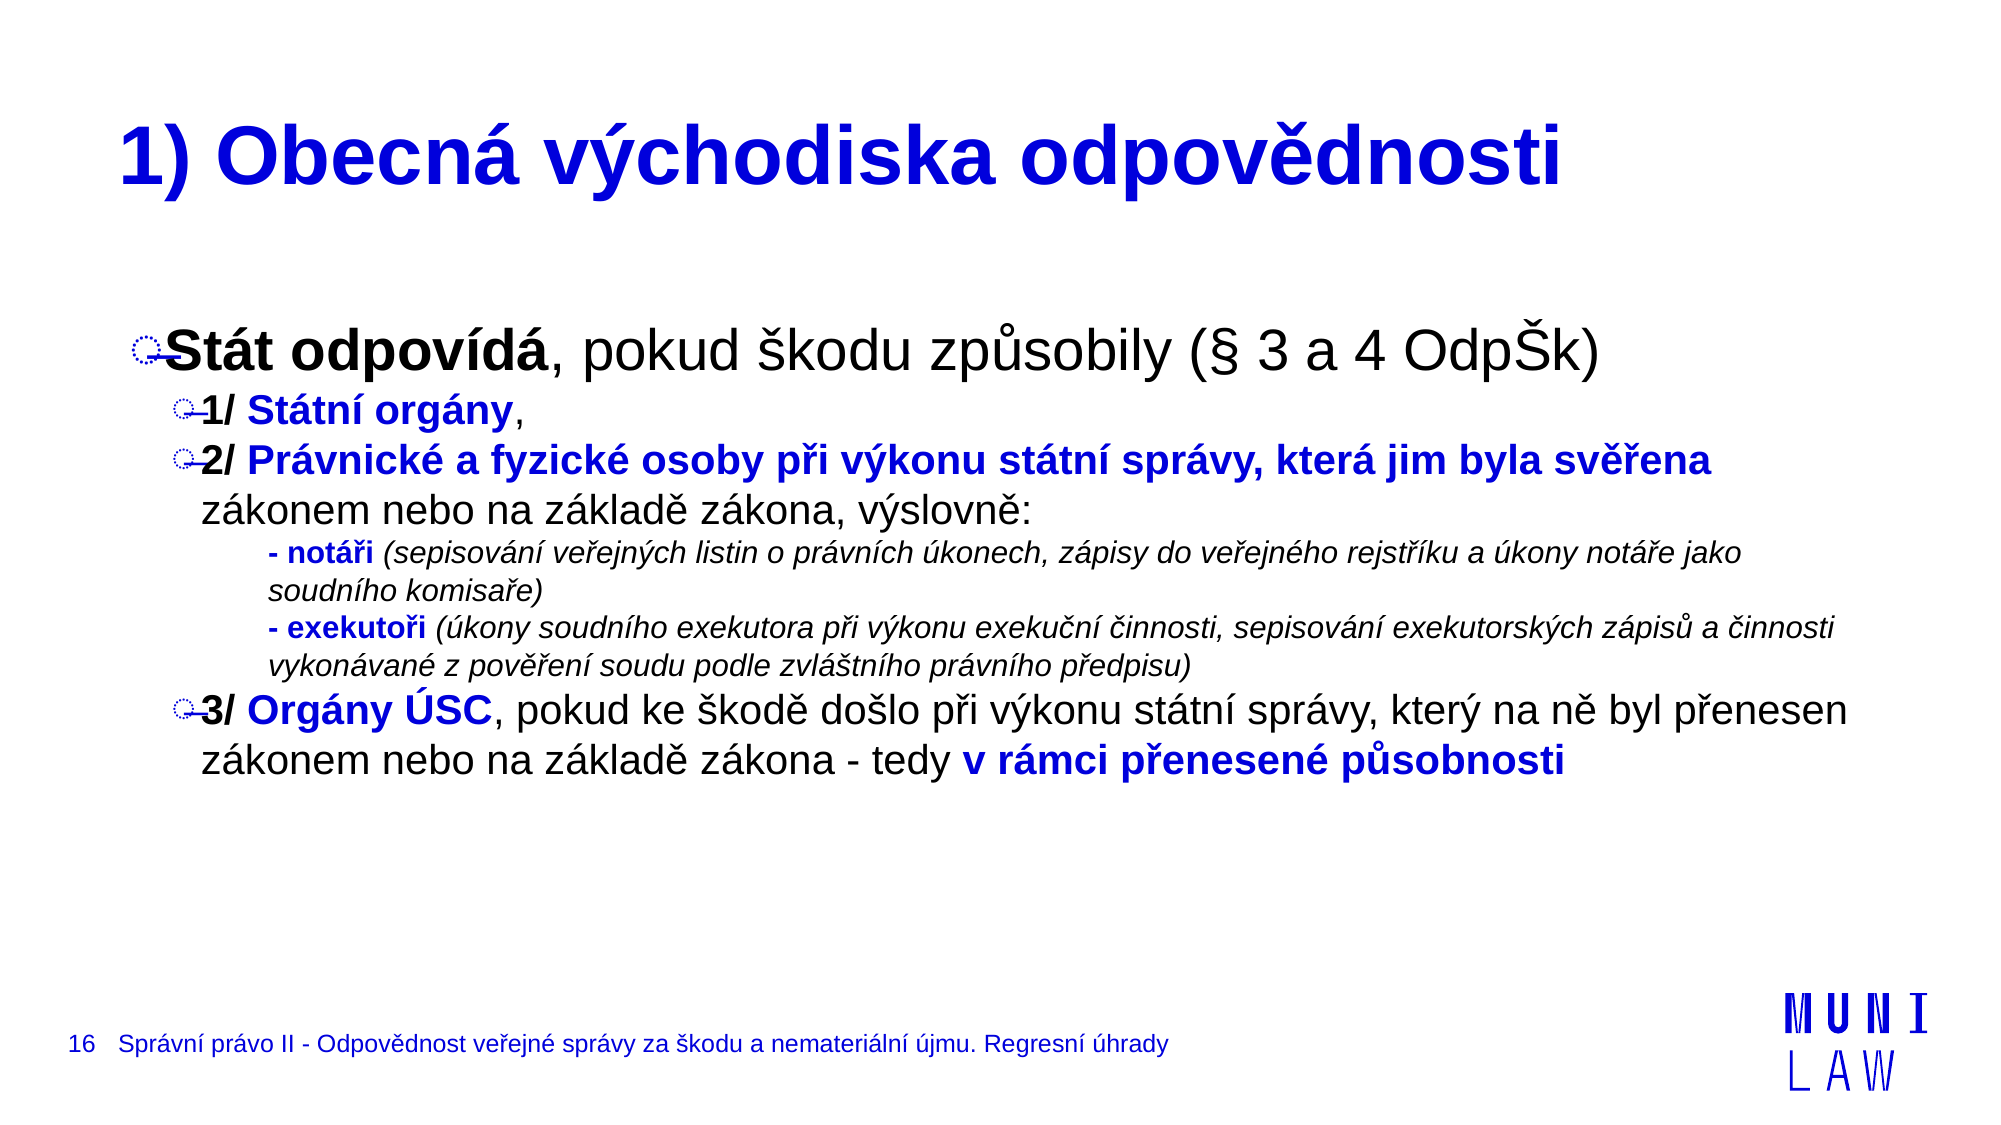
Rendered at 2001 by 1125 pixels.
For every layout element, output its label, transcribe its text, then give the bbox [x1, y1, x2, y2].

slide_number 16 [67, 1021, 110, 1063]
footer Správní právo II - Odpovědnost veřejné správy za škodu a nemateriální újmu. Regresní úhrady [118, 1021, 1418, 1063]
title 1) Obecná východiska odpovědnosti [118, 118, 1883, 193]
list Stát odpovídá, pokud škodu způsobily (§ 3 a 4 OdpŠk) 1/ Státní orgány, 2/ Právnické a fyzické osoby při výkonu státní správy, která jim byla svěřena zákonem nebo na základě zákona, výslovně: - notáři (sepisování veřejných listin o právních úkonech, zápisy do veřejného rejstříku a úkony notáře jako soudního komisaře) - exekutoři (úkony soudního exekutora při výkonu exekuční činnosti, sepisování exekutorských zápisů a činnosti vykonávané z pověření soudu podle zvláštního právního předpisu) 3/ Orgány ÚSC, pokud ke škodě došlo při výkonu státní správy, který na ně byl přenesen zákonem nebo na základě zákona - tedy v rámci přenesené působnosti [118, 277, 1883, 957]
